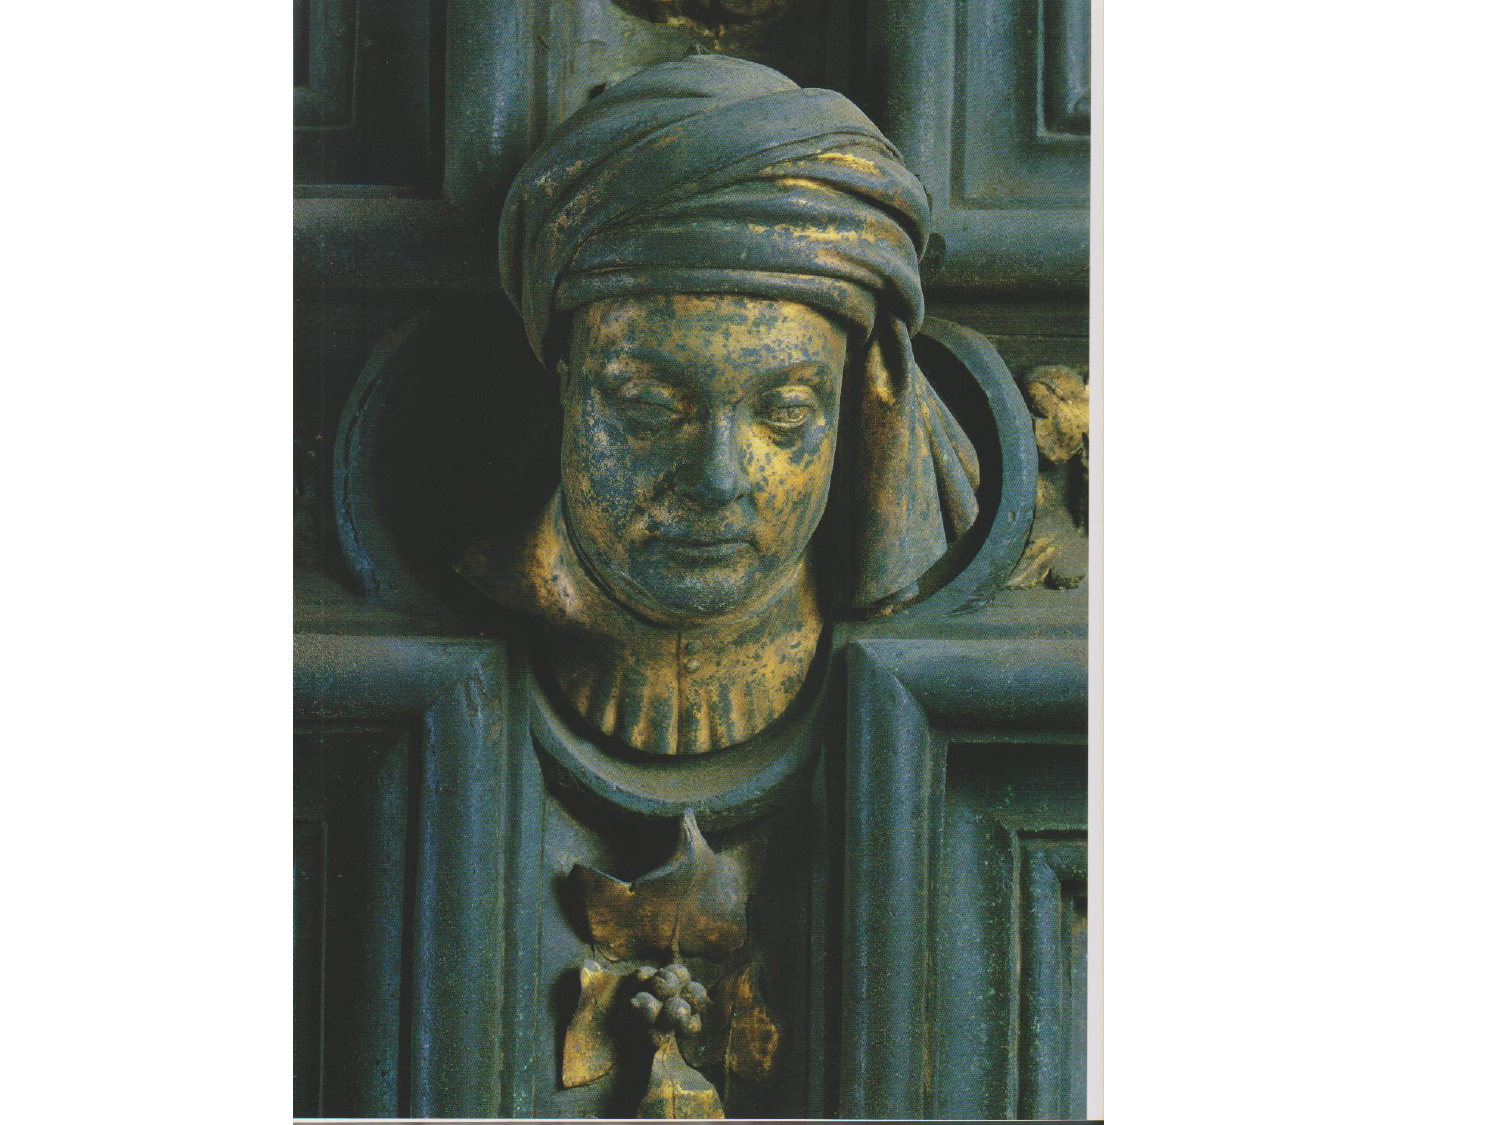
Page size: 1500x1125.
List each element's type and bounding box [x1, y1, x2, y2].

list [293, 0, 1105, 1125]
